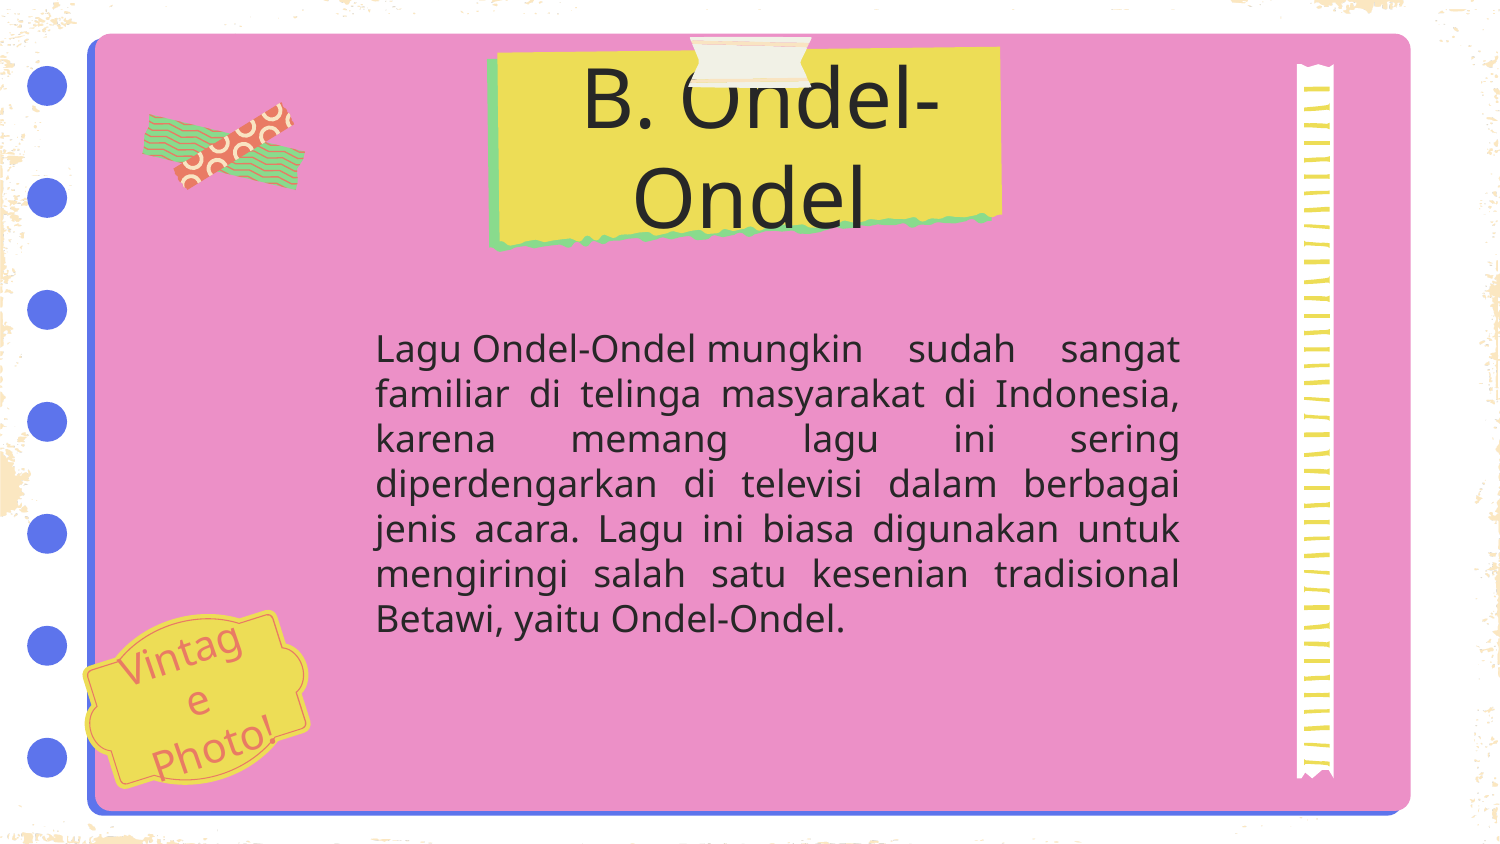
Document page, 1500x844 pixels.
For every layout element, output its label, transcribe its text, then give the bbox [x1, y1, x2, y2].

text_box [687, 36, 813, 89]
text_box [142, 132, 303, 173]
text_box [1296, 63, 1334, 779]
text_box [0, 0, 1500, 844]
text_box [487, 49, 1002, 250]
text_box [168, 133, 299, 160]
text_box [60, 584, 333, 815]
list Lagu Ondel-Ondel mungkin sudah sangat familiar di telinga masyarakat di Indonesia, karena memang lagu ini sering diperdengarkan di televisi dalam berbagai jenis acara. Lagu ini biasa digunakan untuk mengiringi salah satu kesenian tradisional Betawi, yaitu Ondel-Ondel. [360, 293, 1196, 642]
